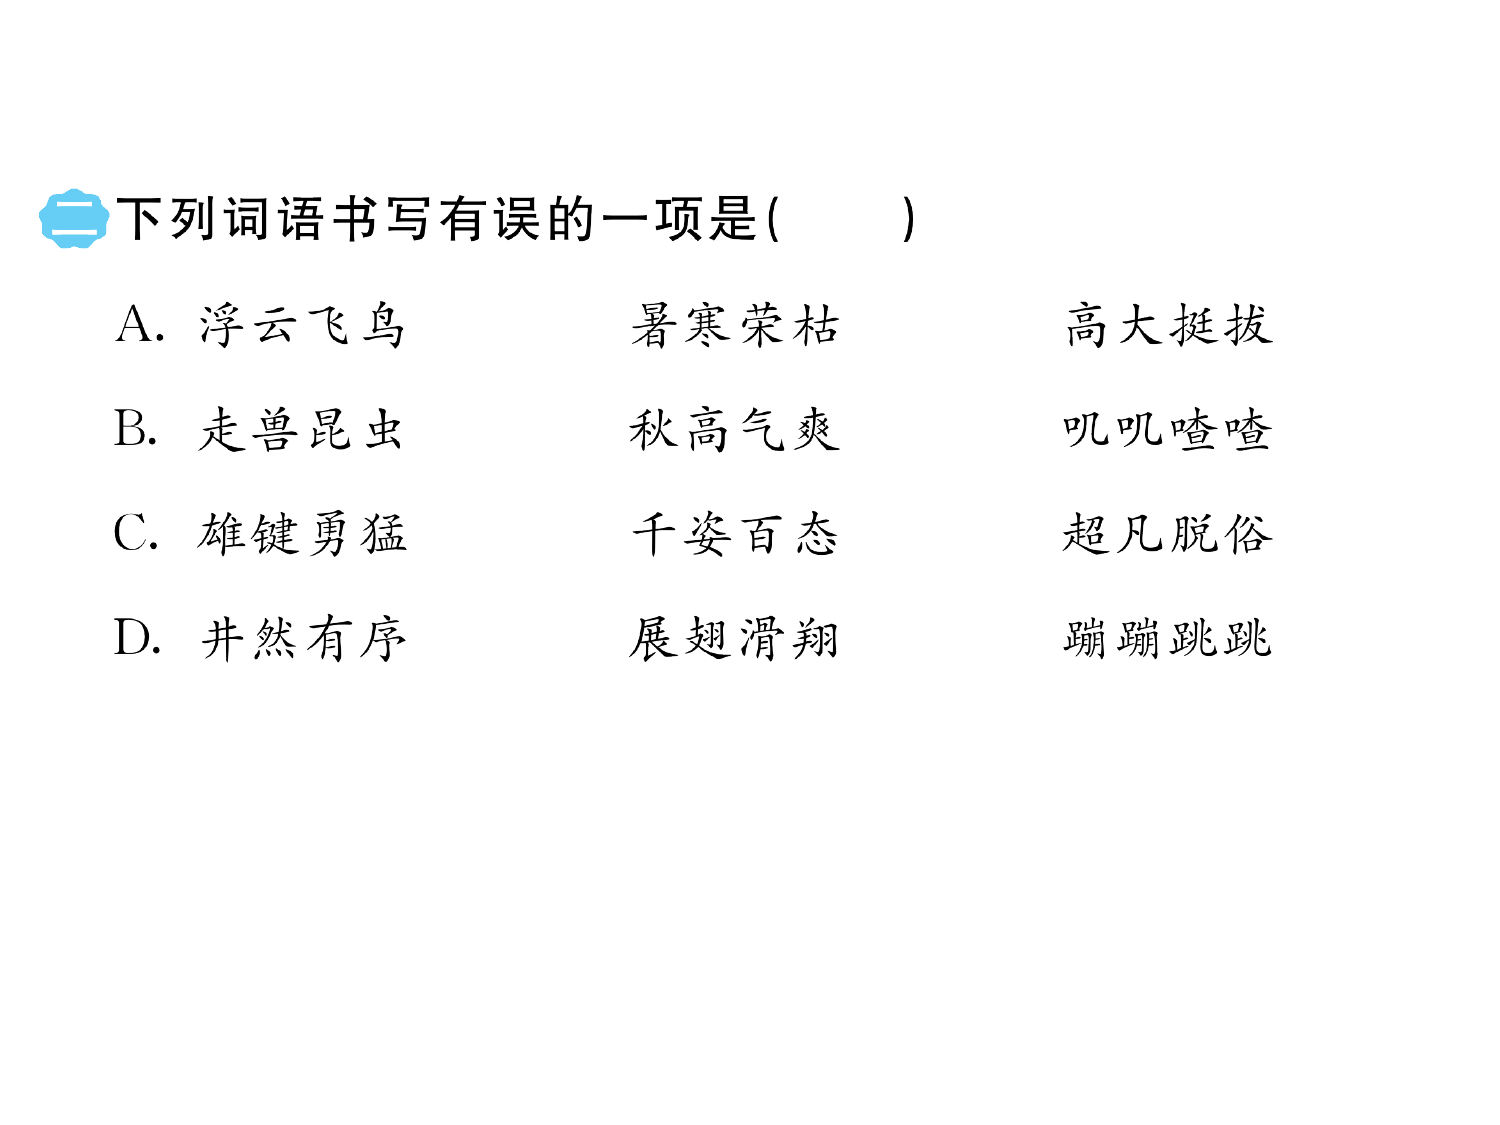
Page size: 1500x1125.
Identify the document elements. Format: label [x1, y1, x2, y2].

picture [35, 177, 1453, 696]
